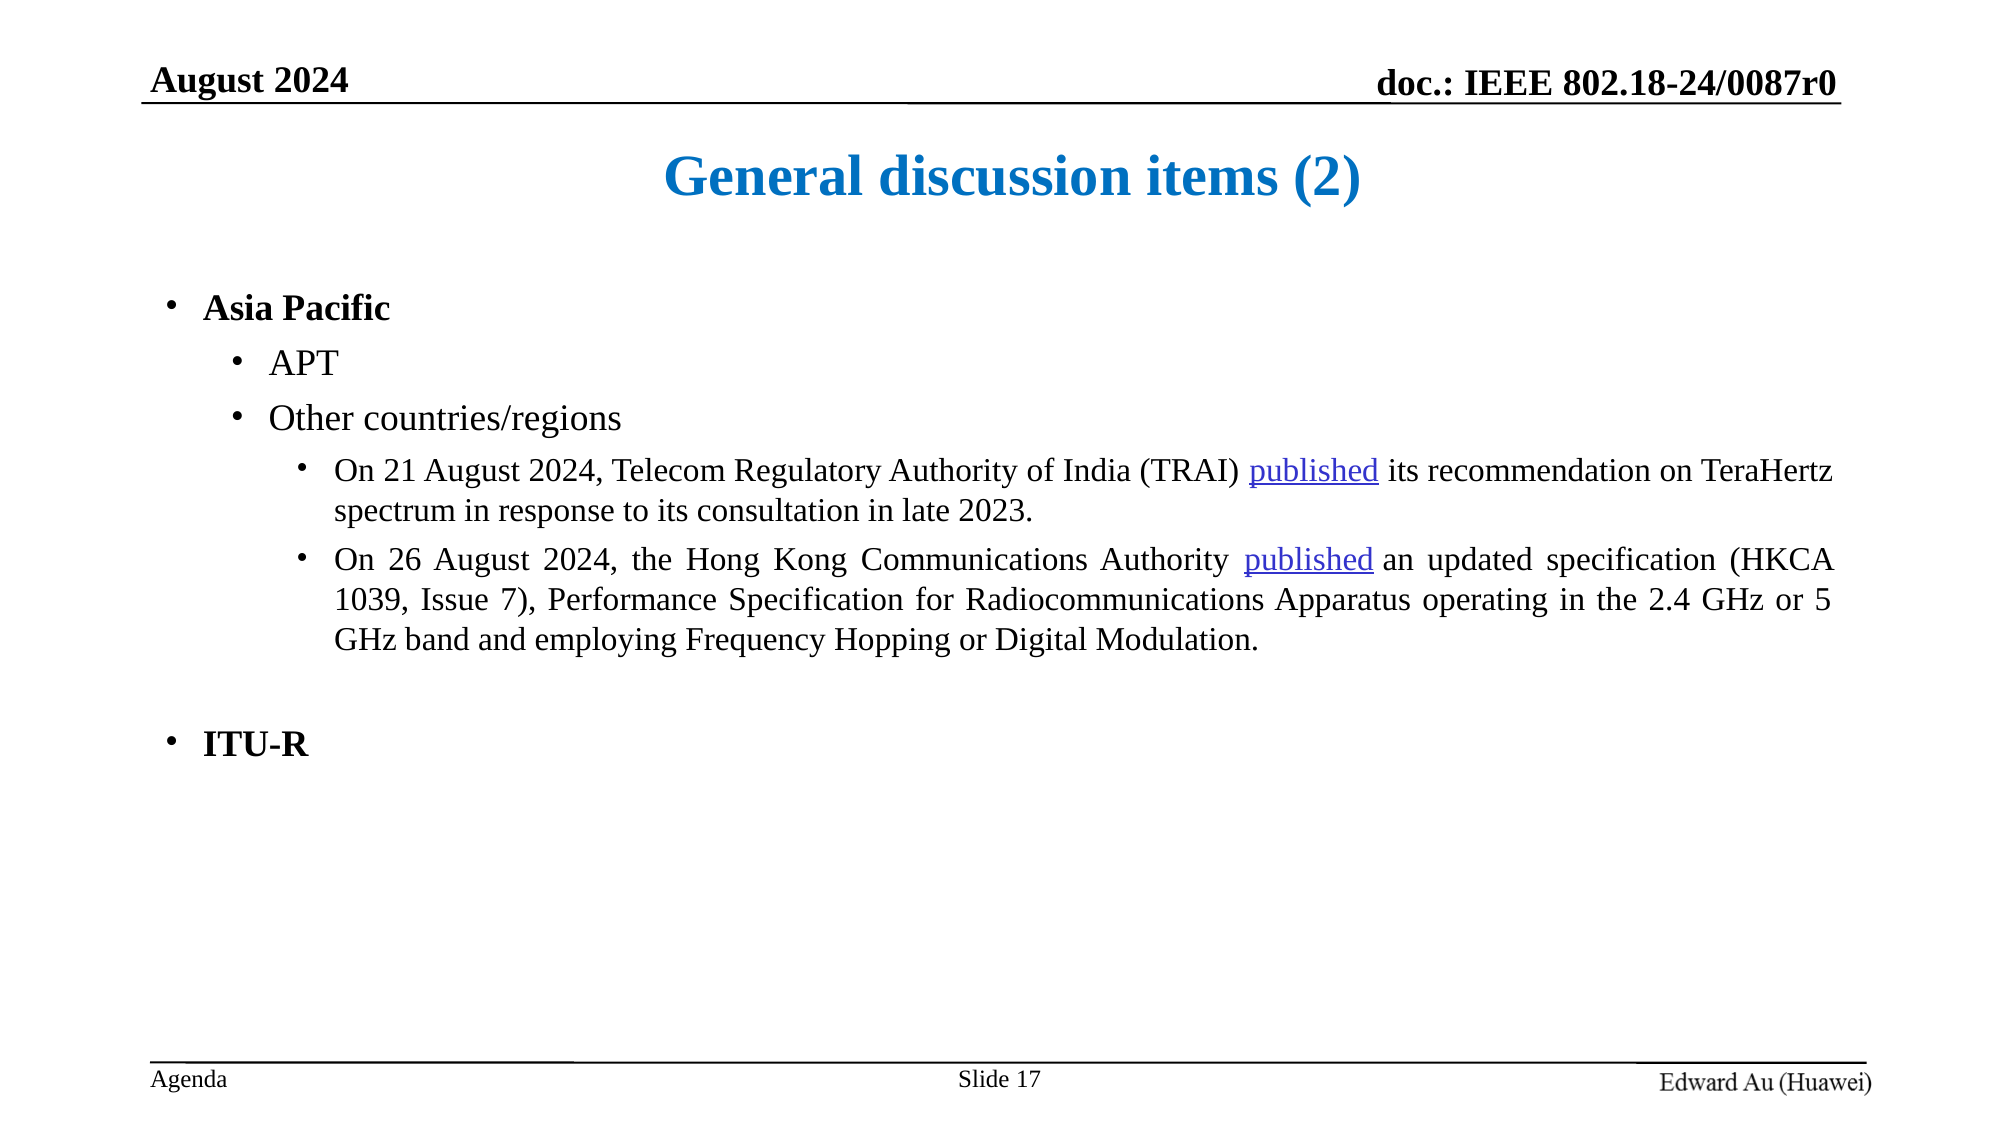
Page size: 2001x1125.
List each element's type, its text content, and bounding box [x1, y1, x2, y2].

list Asia Pacific APT Other countries/regions On 21 August 2024, Telecom Regulatory Authority of India (TRAI) published its recommendation on TeraHertz spectrum in response to its consultation in late 2023. On 26 August 2024, the Hong Kong Communications Authority published an updated specification (HKCA 1039, Issue 7), Performance Specification for Radiocommunications Apparatus operating in the 2.4 GHz or 5 GHz band and employing Frequency Hopping or Digital Modulation. ITU-R [149, 274, 1869, 1063]
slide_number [149, 54, 651, 101]
title General discussion items (2) [162, 99, 1864, 246]
picture [1174, 1058, 1887, 1113]
slide_number Slide 17 [933, 1063, 1067, 1123]
